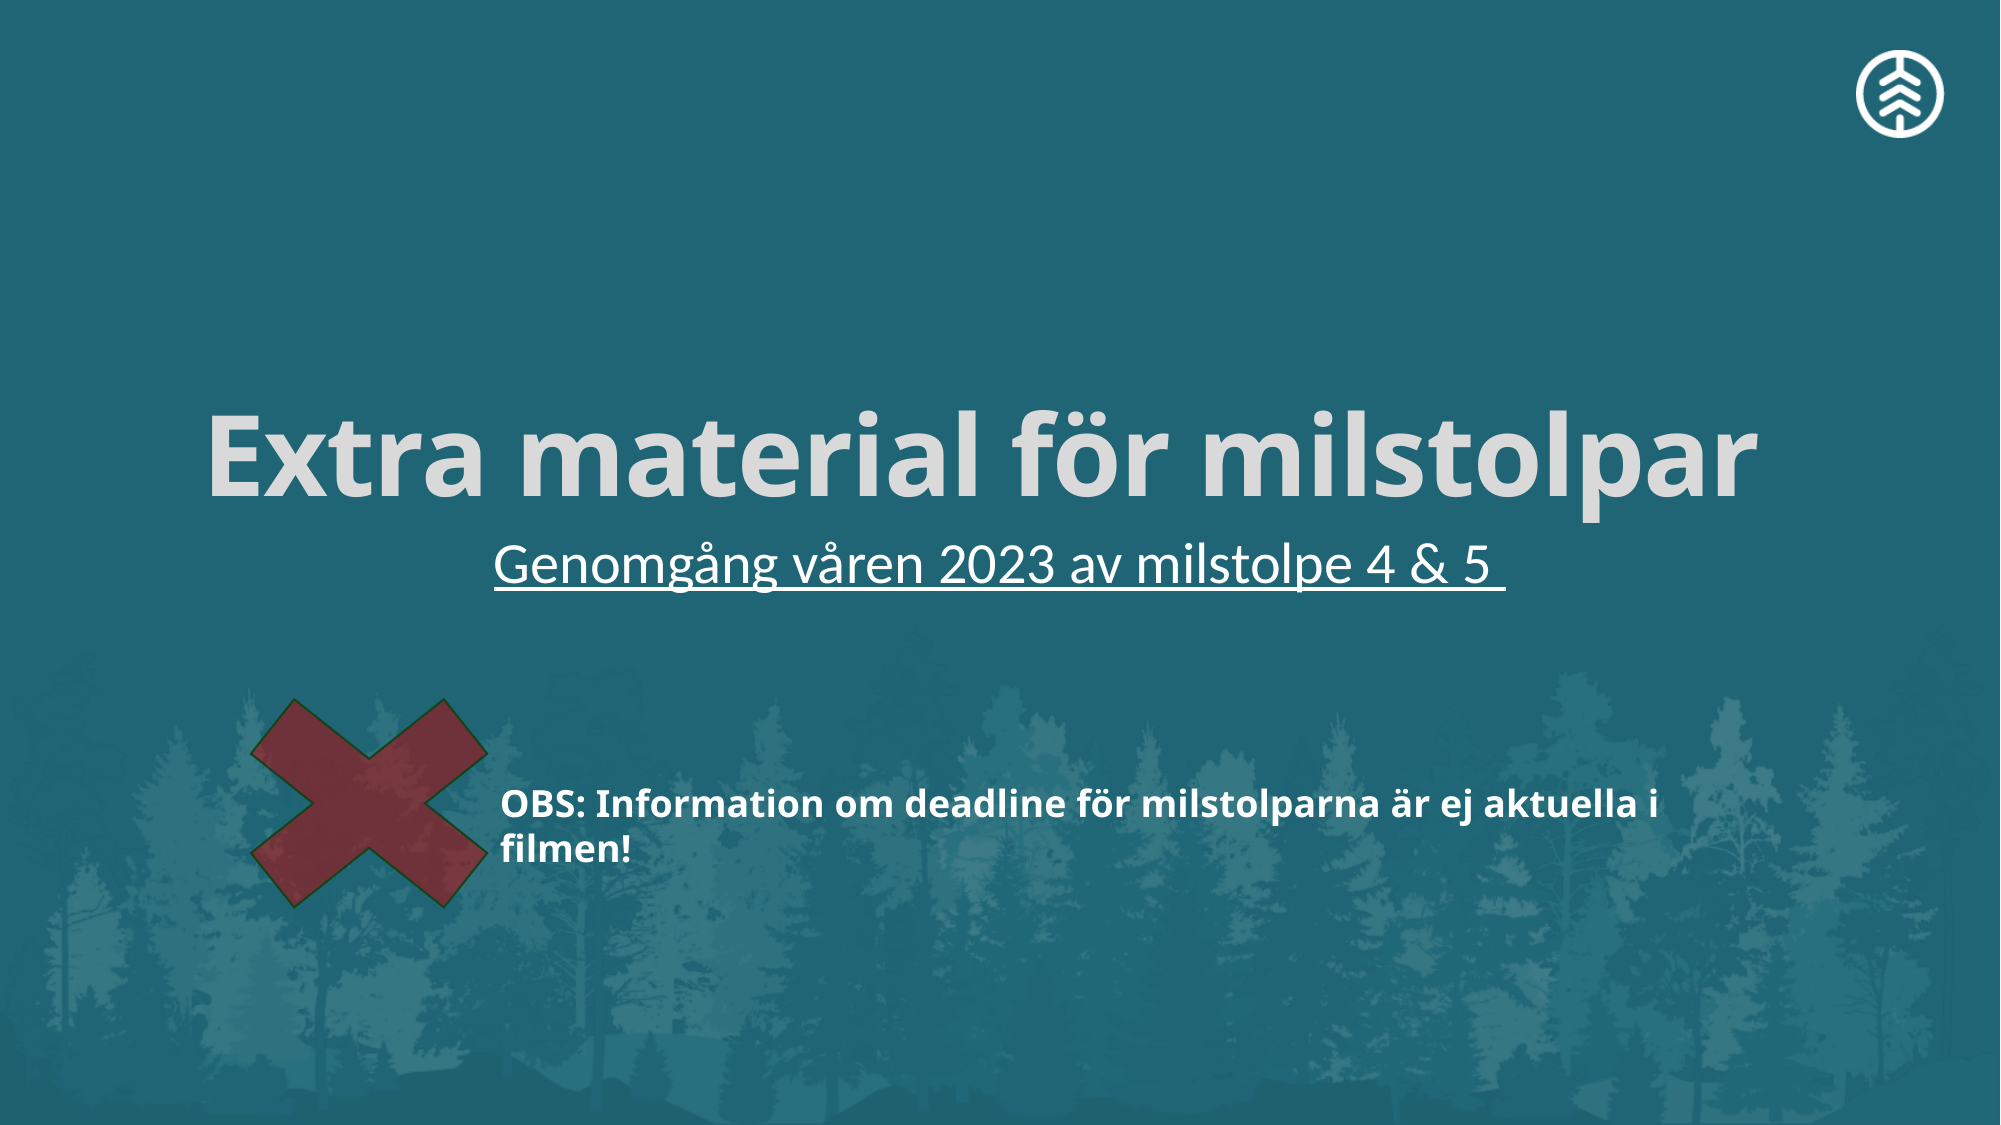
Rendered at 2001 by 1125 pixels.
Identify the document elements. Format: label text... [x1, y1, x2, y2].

text_box Genomgång våren 2023 av milstolpe 4 & 5 [479, 517, 1521, 603]
text_box [249, 697, 489, 909]
title Extra material för milstolpar [53, 391, 1910, 610]
picture [1856, 50, 1945, 138]
text_box OBS: Information om deadline för milstolparna är ej aktuella i filmen! [484, 773, 1688, 878]
